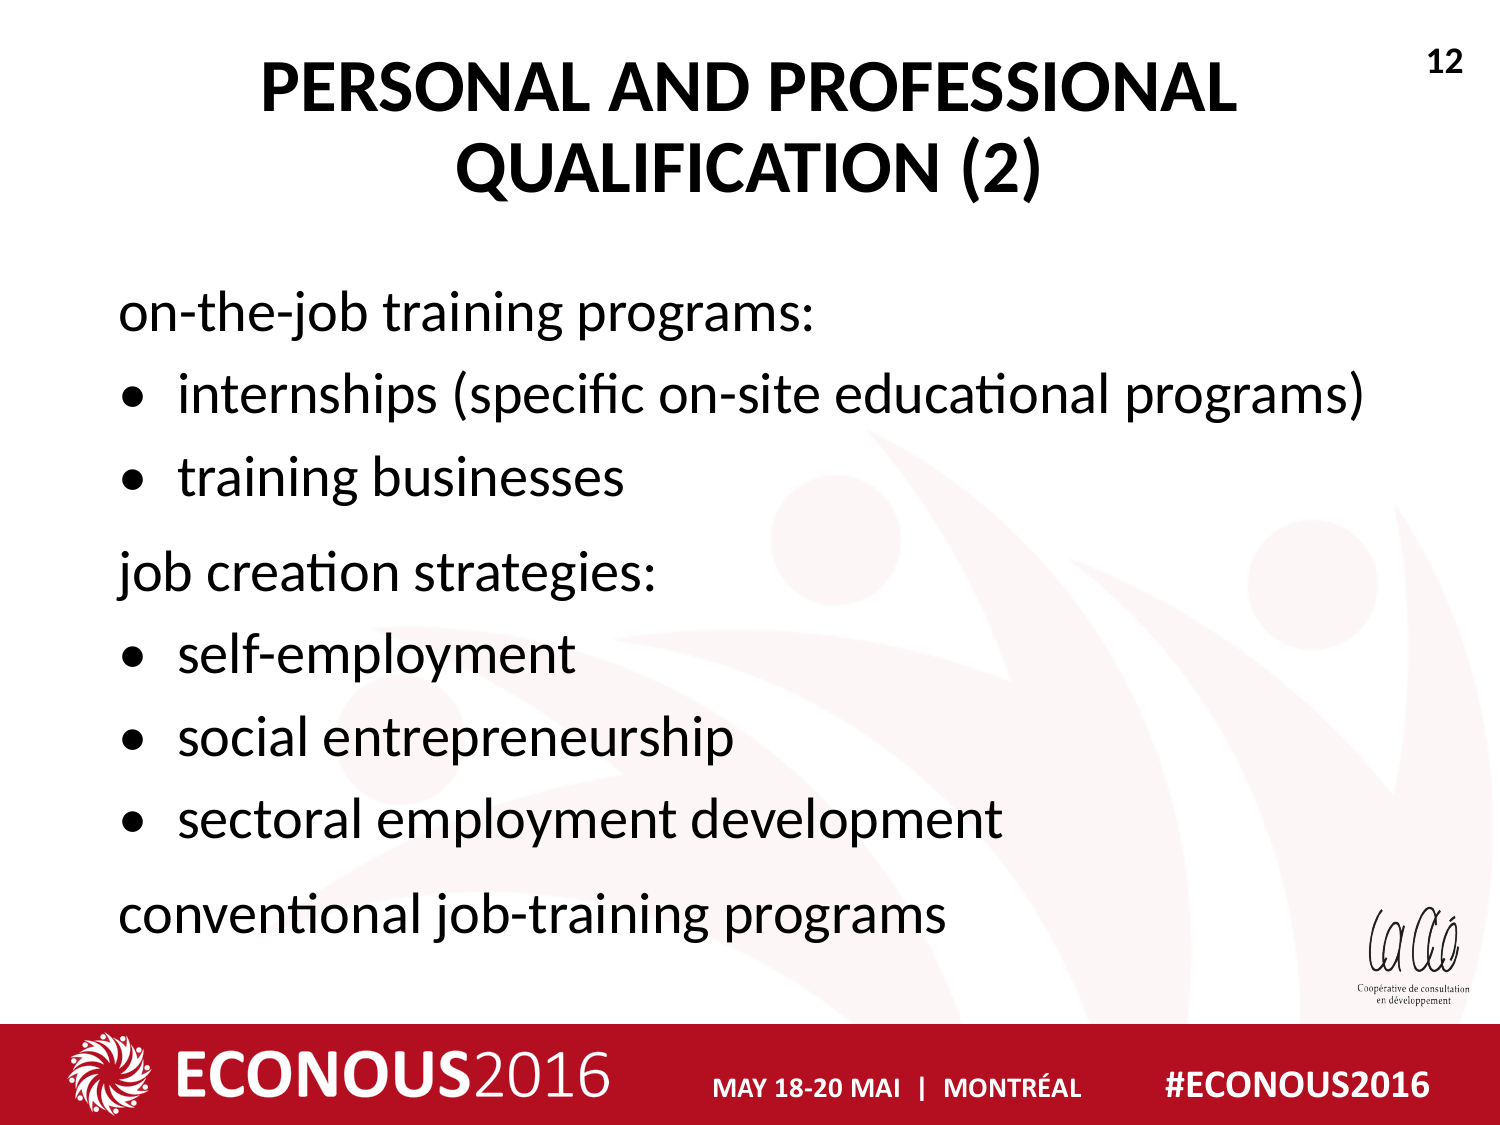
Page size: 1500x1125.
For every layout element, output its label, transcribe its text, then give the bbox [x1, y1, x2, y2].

picture [0, 0, 1500, 1125]
list on-the-job training programs: • internships (specific on-site educational programs) • training businesses job creation strategies: • self-employment • social entrepreneurship • sectoral employment development conventional job-training programs [103, 265, 1444, 1063]
title personal and professional qualification (2) [103, 39, 1397, 217]
